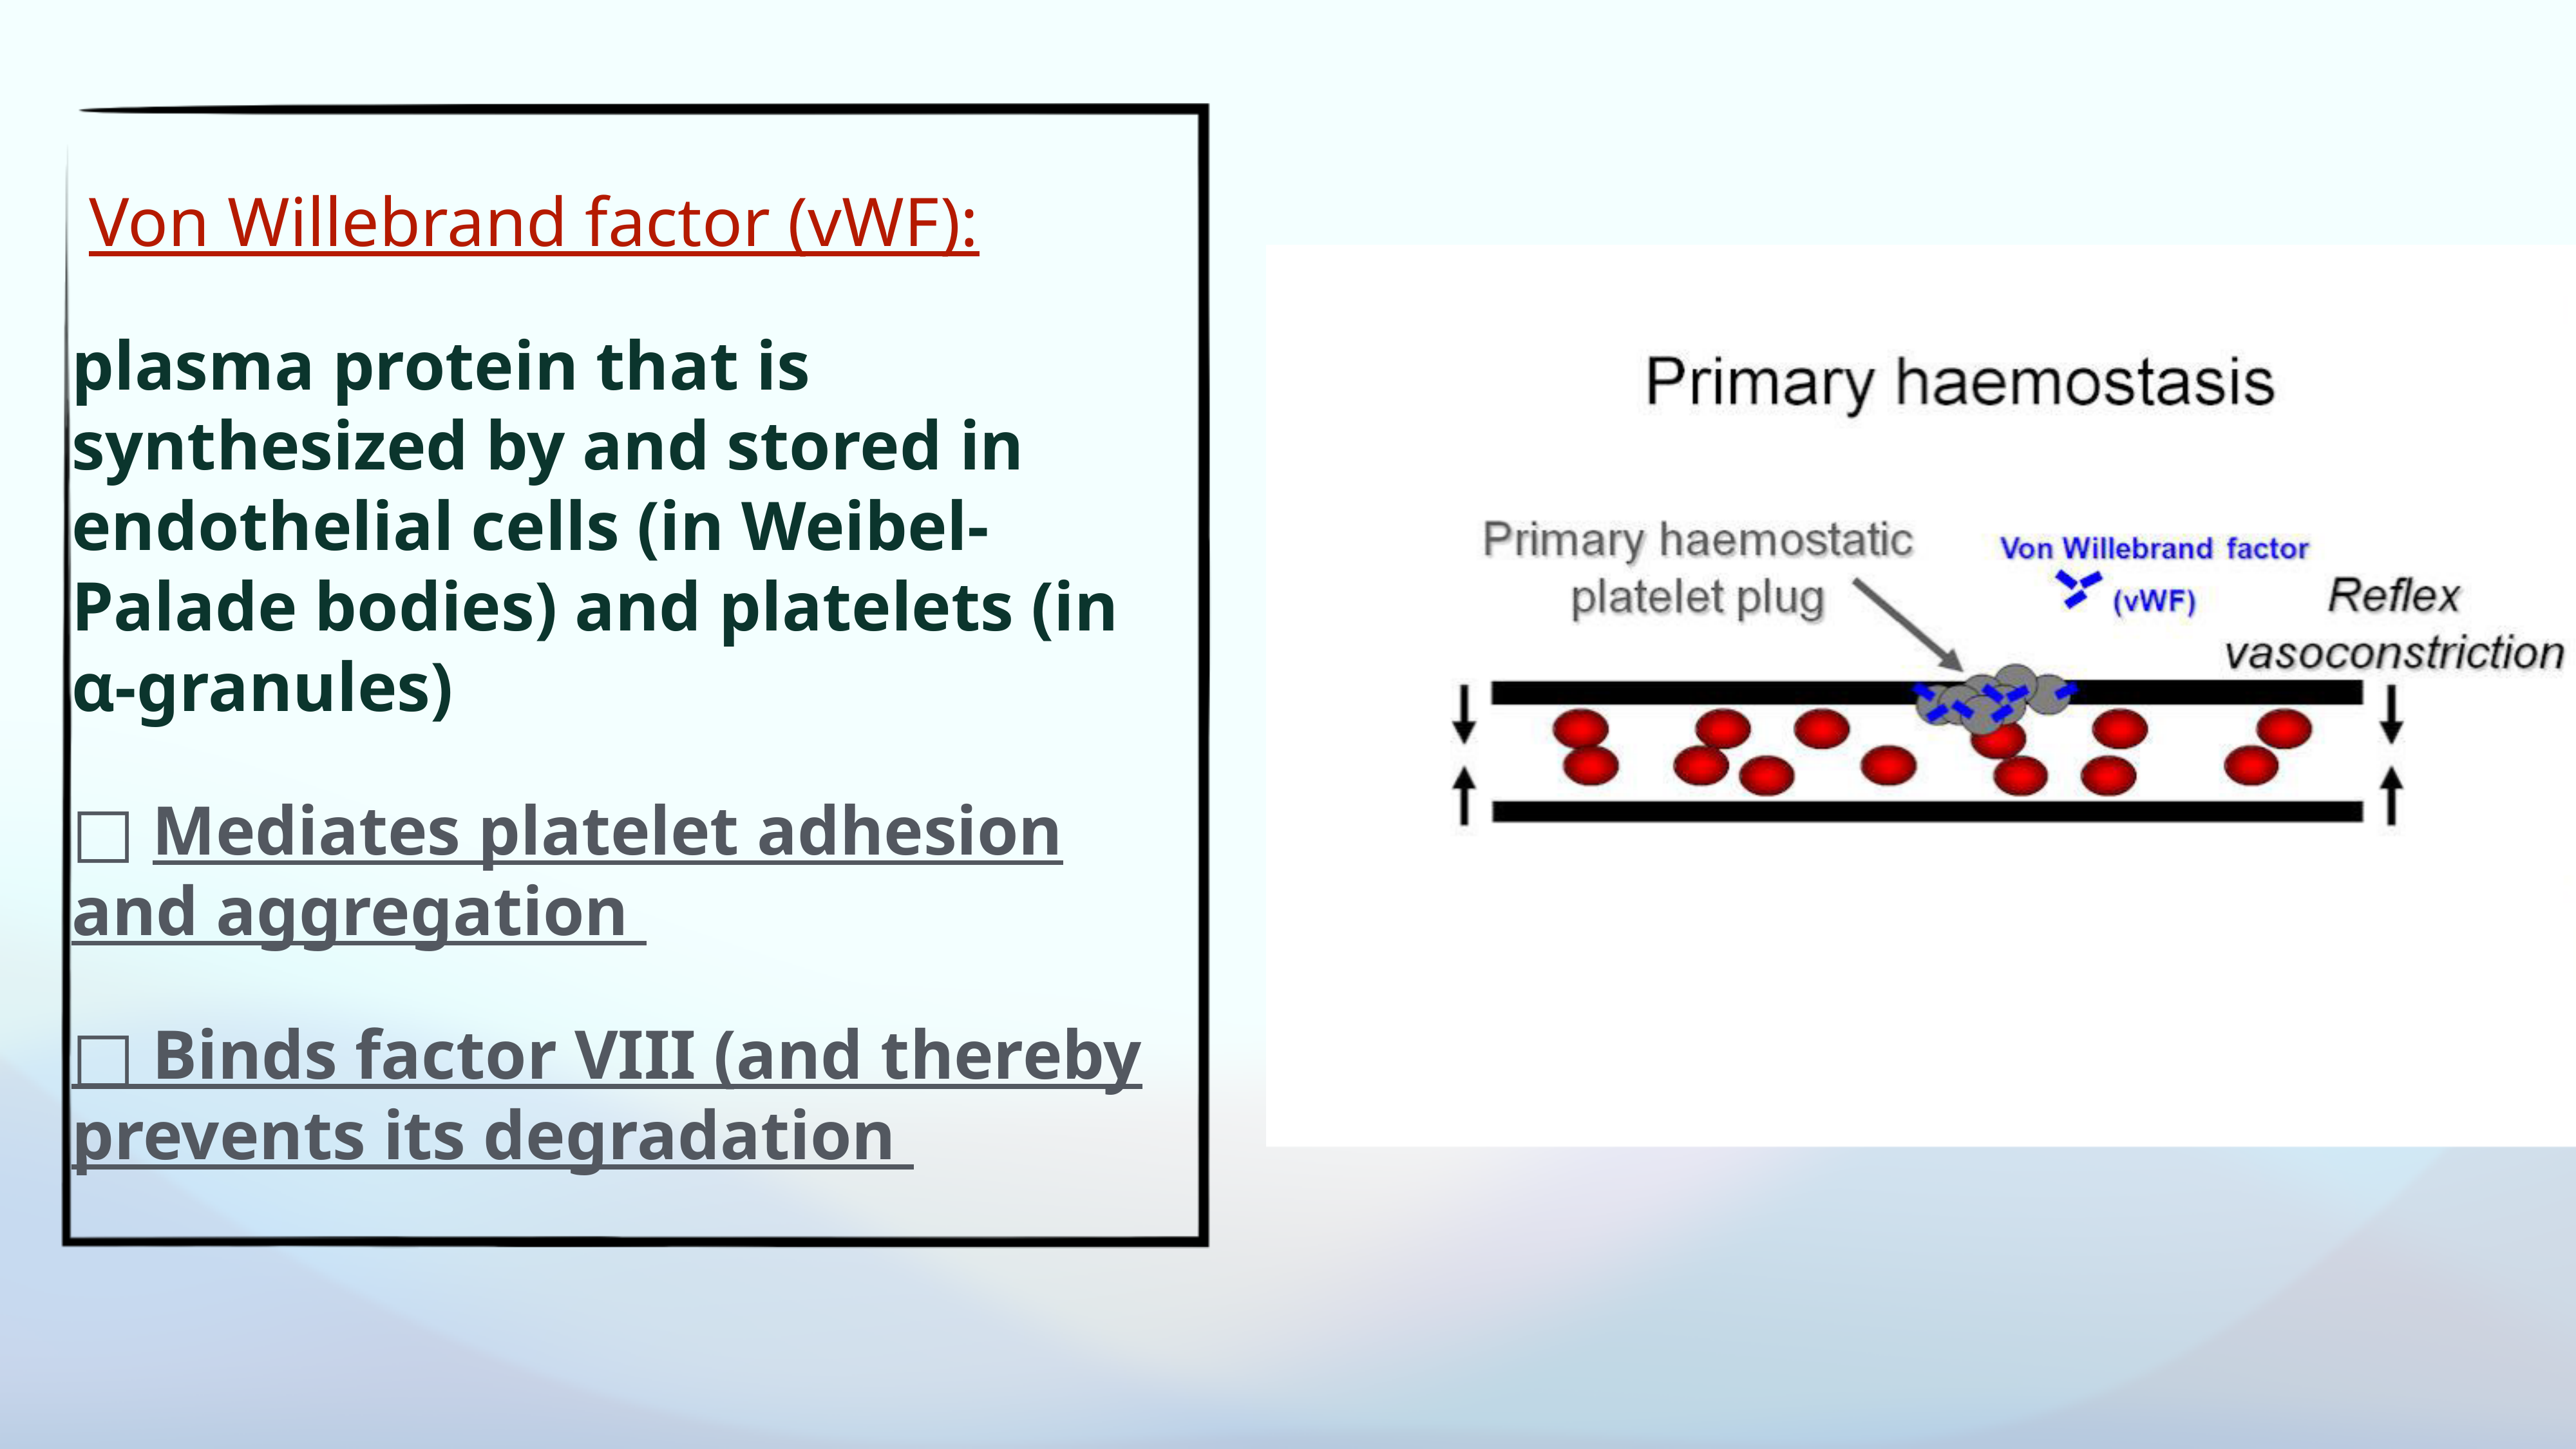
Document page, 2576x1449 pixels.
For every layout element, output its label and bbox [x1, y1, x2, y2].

text_box [61, 102, 1211, 1249]
picture [0, 0, 2576, 1449]
